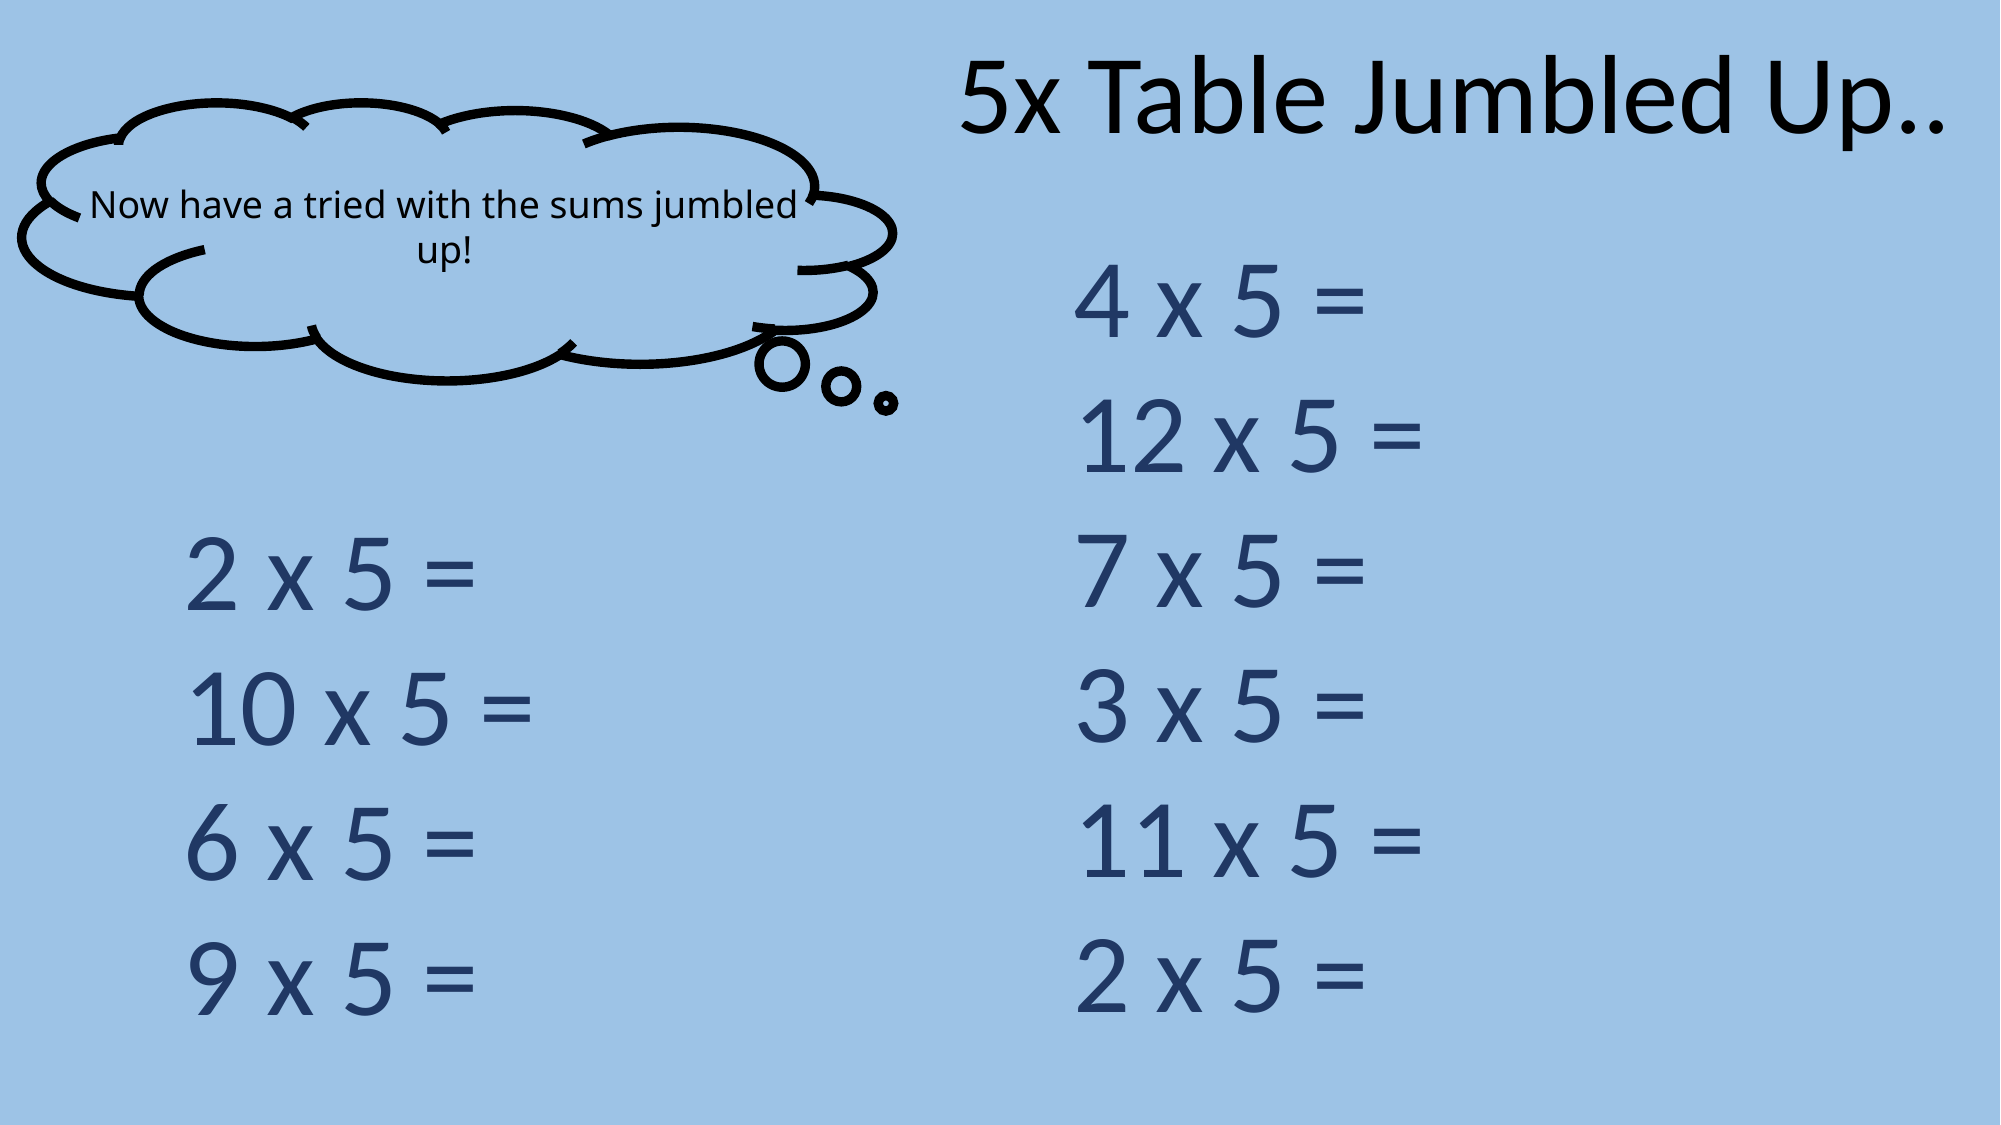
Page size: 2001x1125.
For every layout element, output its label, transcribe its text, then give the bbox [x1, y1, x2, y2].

text_box [757, 339, 807, 389]
text_box [877, 394, 895, 413]
text_box [57, 196, 894, 382]
text_box 4 x 5 = 12 x 5 = 7 x 5 = 3 x 5 = 11 x 5 = 2 x 5 = [1058, 218, 1747, 1043]
text_box 5x Table Jumbled Up.. [941, 13, 1968, 164]
text_box Now have a tried with the sums jumbled up! [52, 174, 836, 279]
text_box 2 x 5 = 10 x 5 = 6 x 5 = 9 x 5 = [169, 490, 858, 1046]
text_box [824, 369, 858, 403]
text_box [20, 101, 813, 277]
